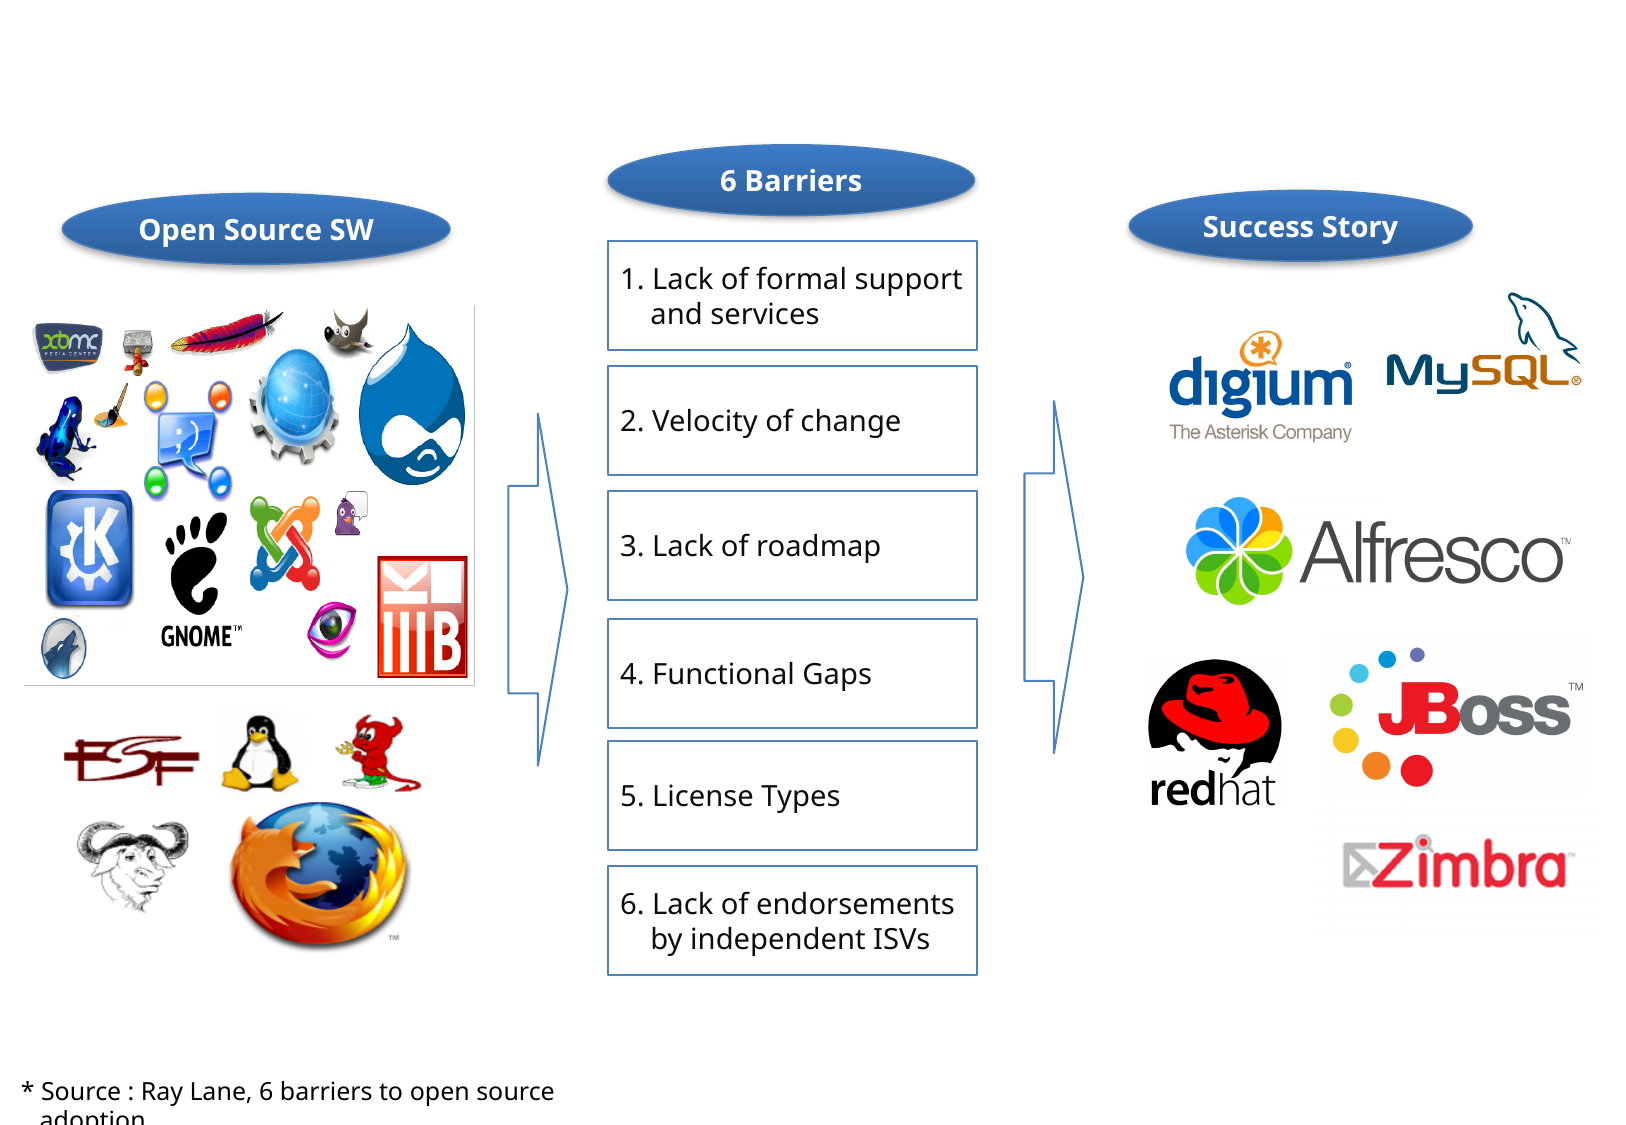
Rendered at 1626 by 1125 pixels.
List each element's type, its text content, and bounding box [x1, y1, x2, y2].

text_box 3. Lack of roadmap [606, 488, 979, 602]
text_box 1. Lack of formal support and services [606, 238, 979, 352]
text_box 2. Velocity of change [606, 363, 979, 477]
picture [49, 705, 437, 958]
picture [1158, 319, 1363, 452]
text_box 5. License Types [606, 738, 979, 852]
picture [1382, 269, 1583, 416]
picture [24, 305, 476, 686]
text_box 4. Functional Gaps [606, 617, 979, 730]
text_box [506, 411, 570, 768]
picture [1183, 494, 1572, 607]
text_box Success Story [1129, 190, 1473, 262]
text_box [1022, 398, 1086, 756]
picture [1145, 656, 1283, 808]
text_box 6 Barriers [608, 144, 975, 216]
text_box * Source : Ray Lane, 6 barriers to open source adoption [12, 1074, 663, 1125]
text_box 6. Lack of endorsements by independent ISVs [606, 863, 979, 977]
text_box Open Source SW [62, 193, 450, 265]
picture [1308, 632, 1601, 935]
